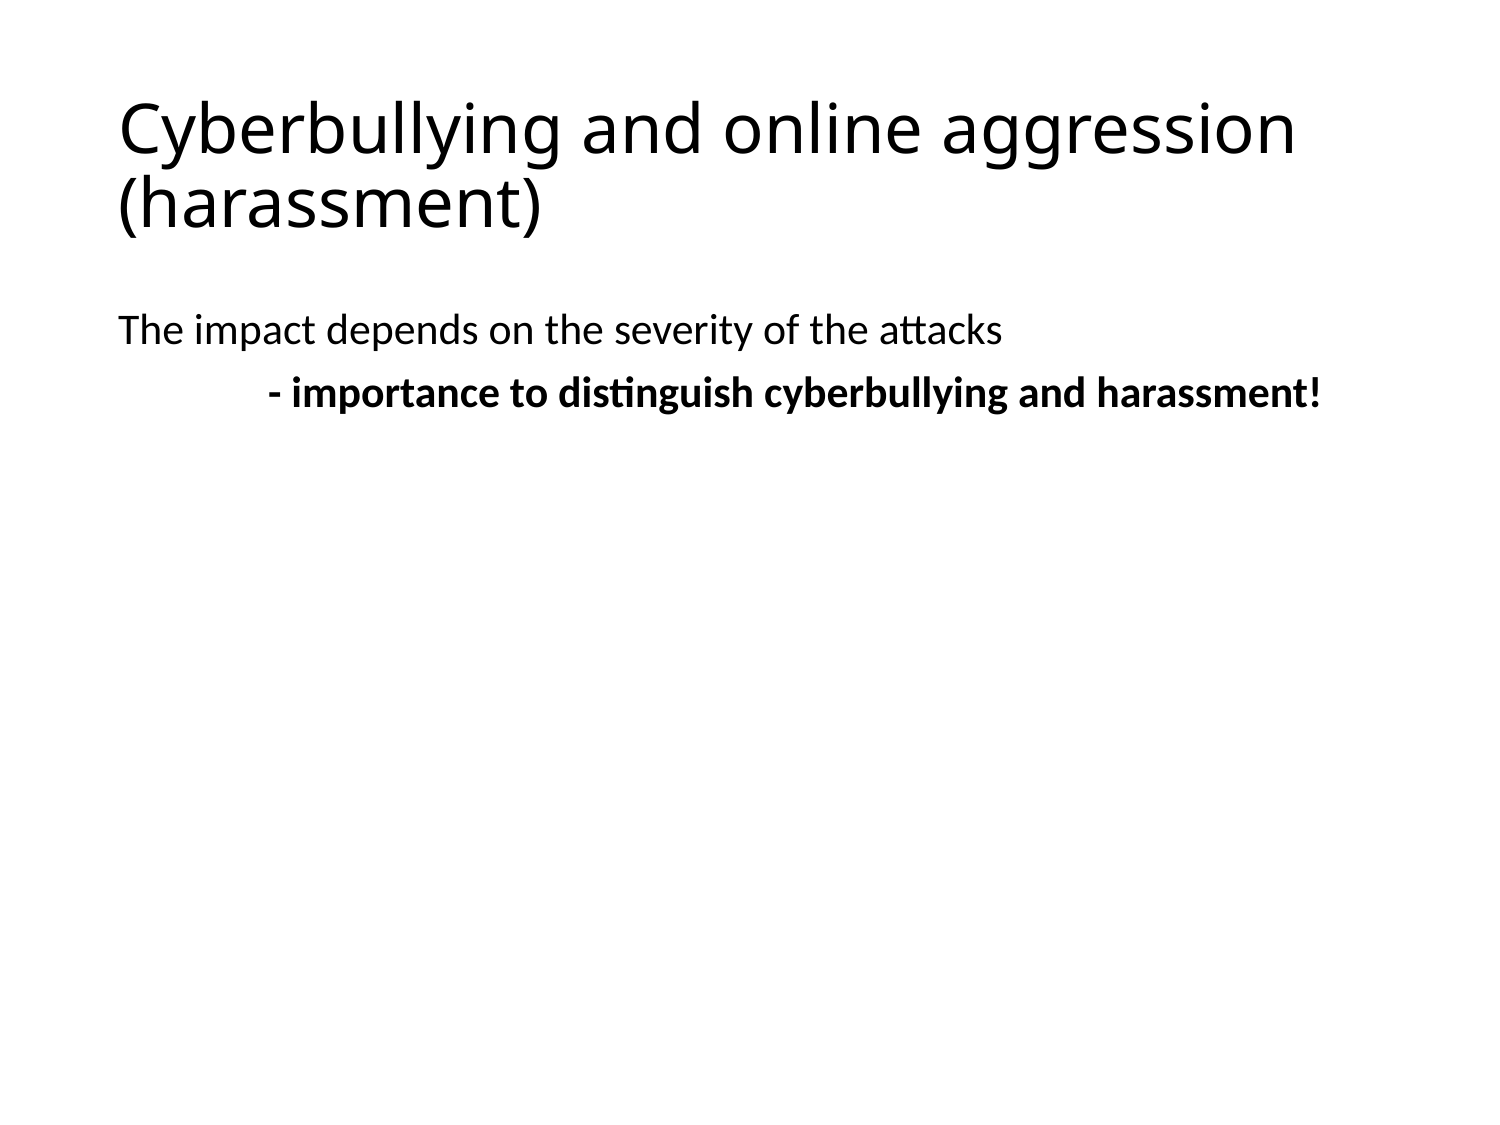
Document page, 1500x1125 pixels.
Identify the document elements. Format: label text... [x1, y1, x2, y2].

list The impact depends on the severity of the attacks - importance to distinguish cyberbullying and harassment! CB could be more harmful then offline Especially cases of public forms, and especially including audiovisual materials (Sticca & Perren, 2013) Depends on the interconnection with offline bullying - usually connected („double whammies“) Also depends on coping with cyberbullying [103, 299, 1397, 1014]
title Cyberbullying and online aggression (harassment) [103, 59, 1397, 278]
